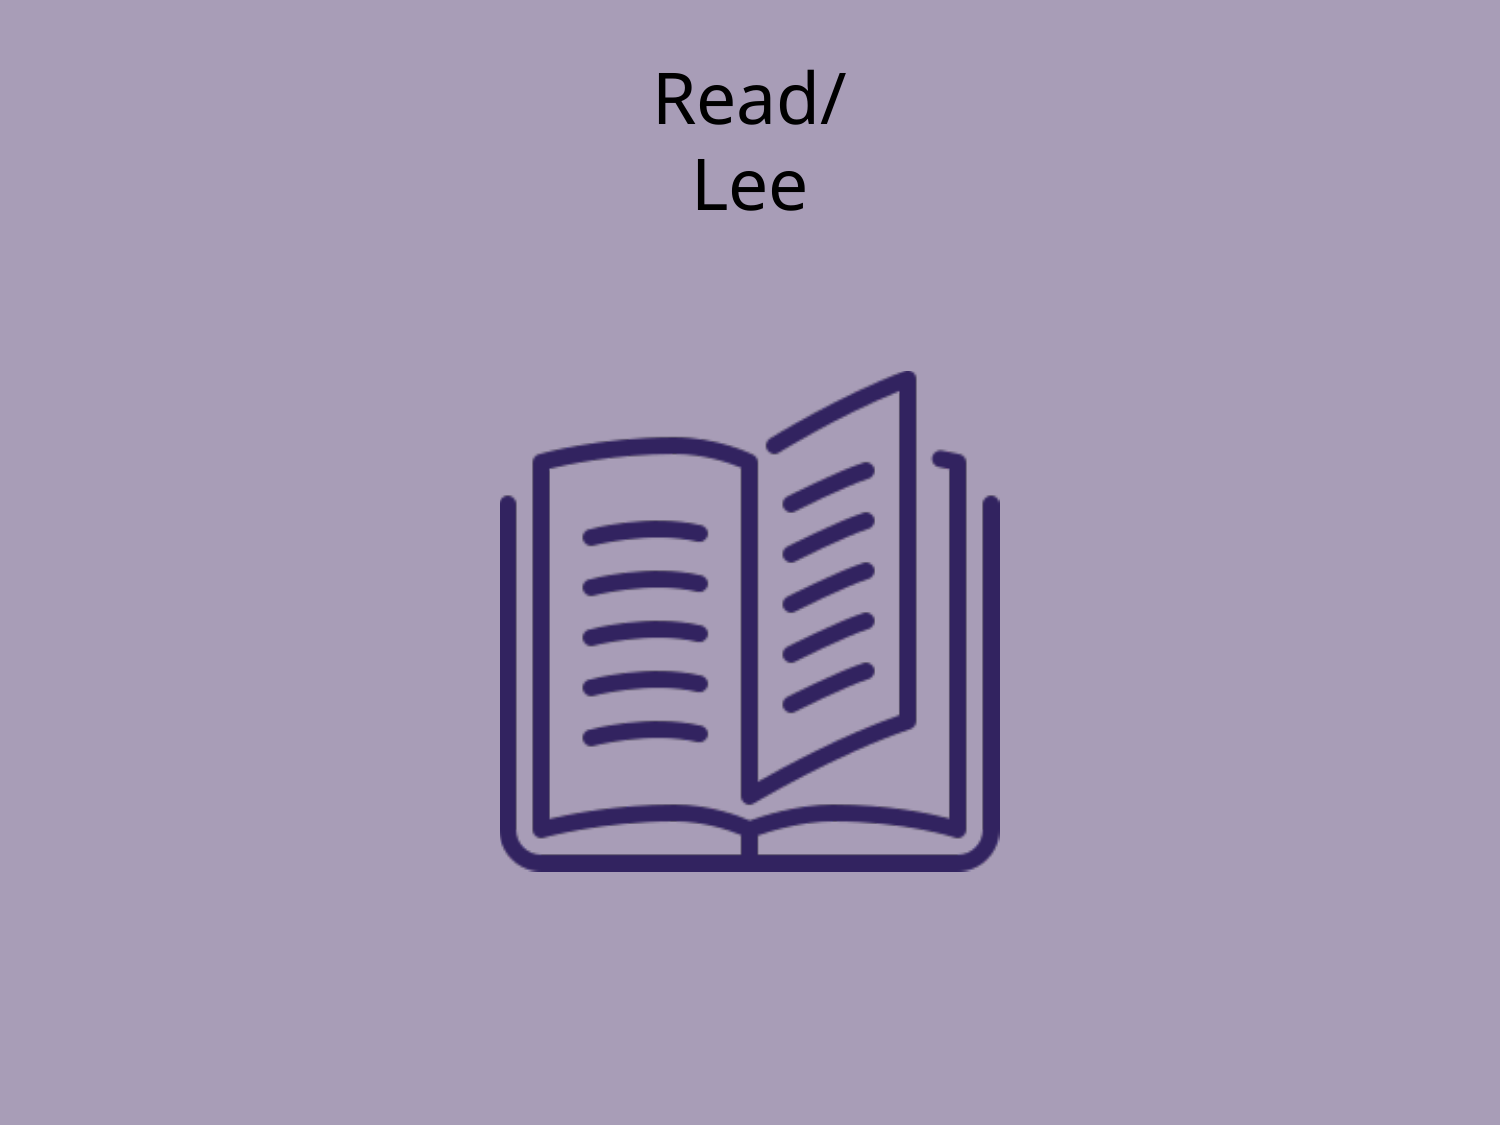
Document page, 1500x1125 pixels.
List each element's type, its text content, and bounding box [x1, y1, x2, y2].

title Read/ Lee [75, 45, 1425, 233]
picture [499, 371, 1001, 872]
